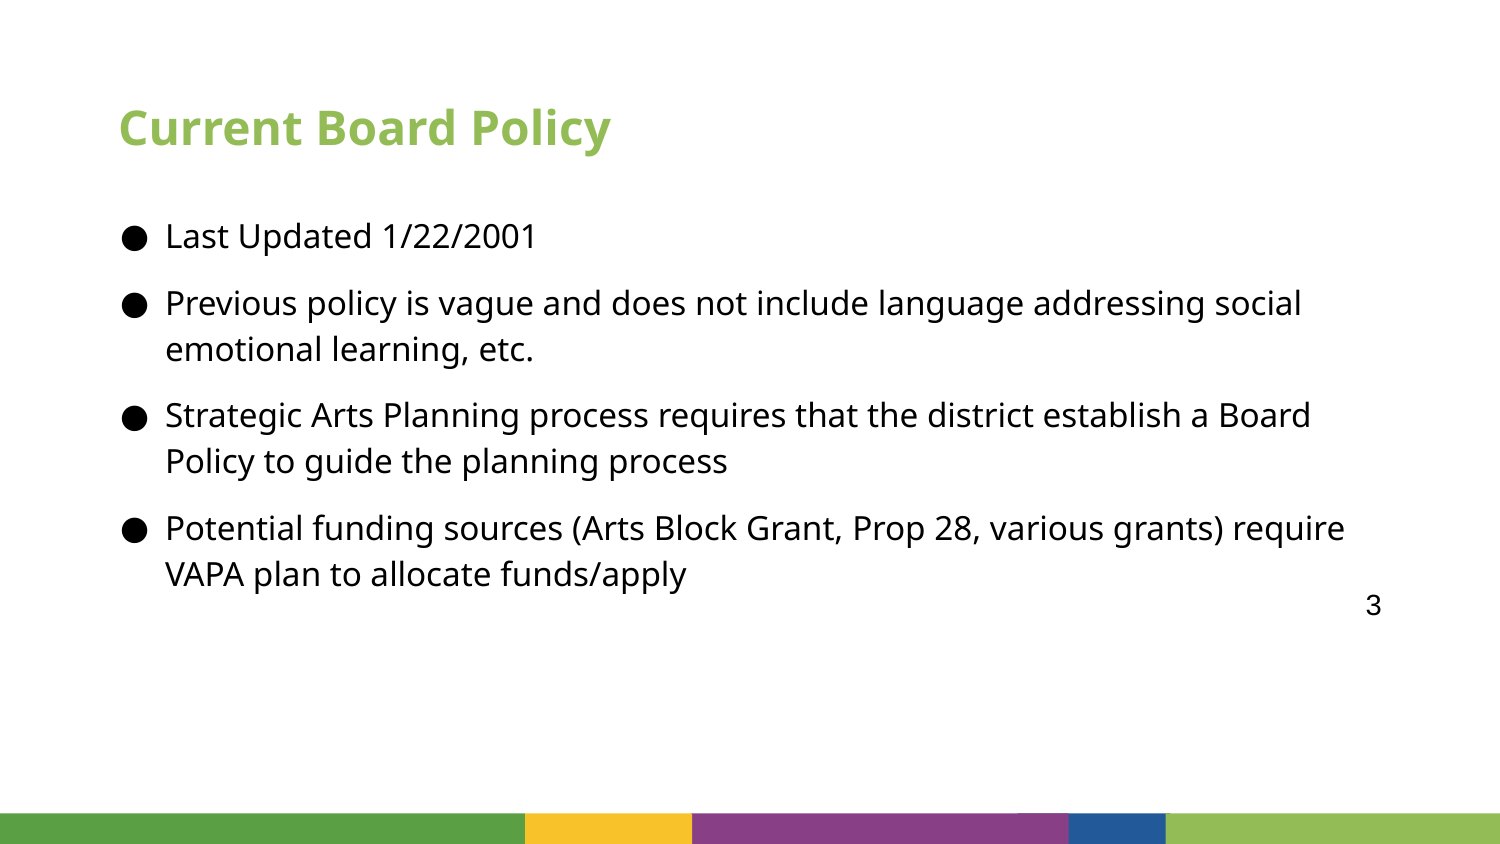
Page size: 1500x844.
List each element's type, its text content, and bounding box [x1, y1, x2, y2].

slide_number 3 [1059, 586, 1397, 621]
list Last Updated 1/22/2001 Previous policy is vague and does not include language addressing social emotional learning, etc. Strategic Arts Planning process requires that the district establish a Board Policy to guide the planning process Potential funding sources (Arts Block Grant, Prop 28, various grants) require VAPA plan to allocate funds/apply [103, 201, 1397, 606]
title Current Board Policy [103, 96, 1454, 168]
